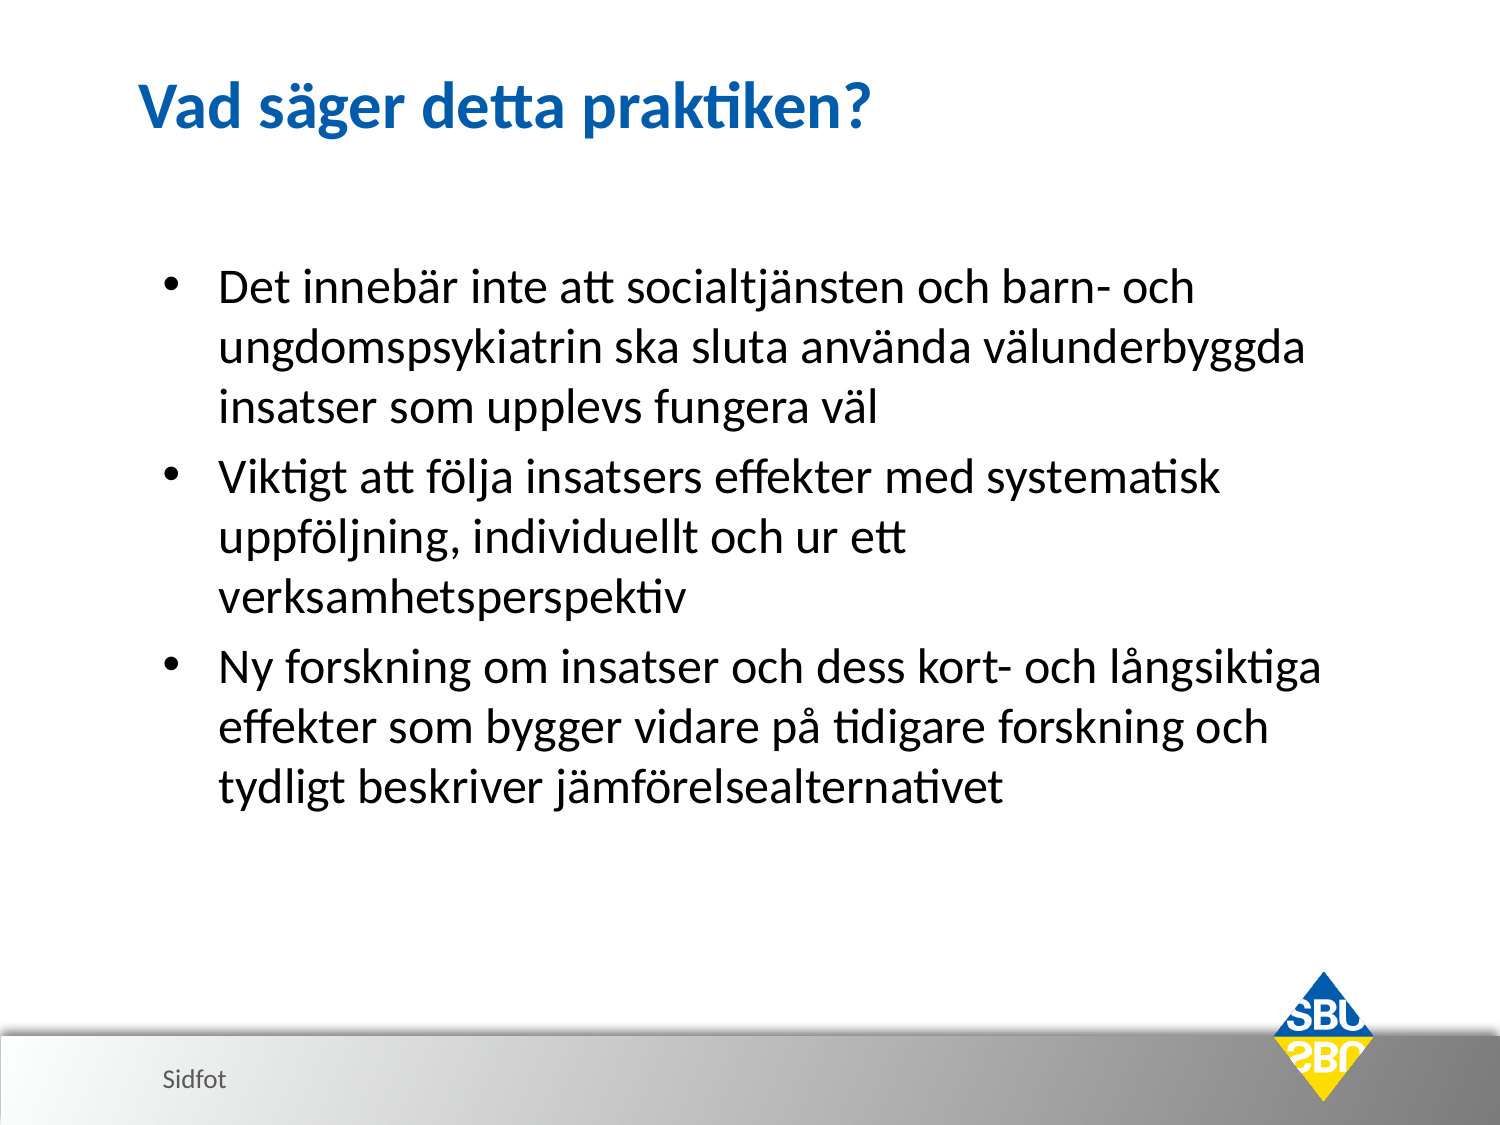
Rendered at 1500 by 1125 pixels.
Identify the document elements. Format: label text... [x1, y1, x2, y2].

title Vad säger detta praktiken? [123, 54, 1329, 177]
footer Sidfot [147, 1053, 1241, 1102]
list Det innebär inte att social­tjänsten och barn- och ungdoms­psykiatrin ska sluta använda välunderbyggda insatser som upplevs fungera väl Viktigt att följa insatsers effekter med systematisk uppföljning, individuellt och ur ett verksamhetsperspektiv Ny forskning om insatser och dess kort- och långsiktiga effekter som bygger vidare på tidigare forskning och tydligt beskriver jämförelsealternativet [147, 176, 1353, 1016]
